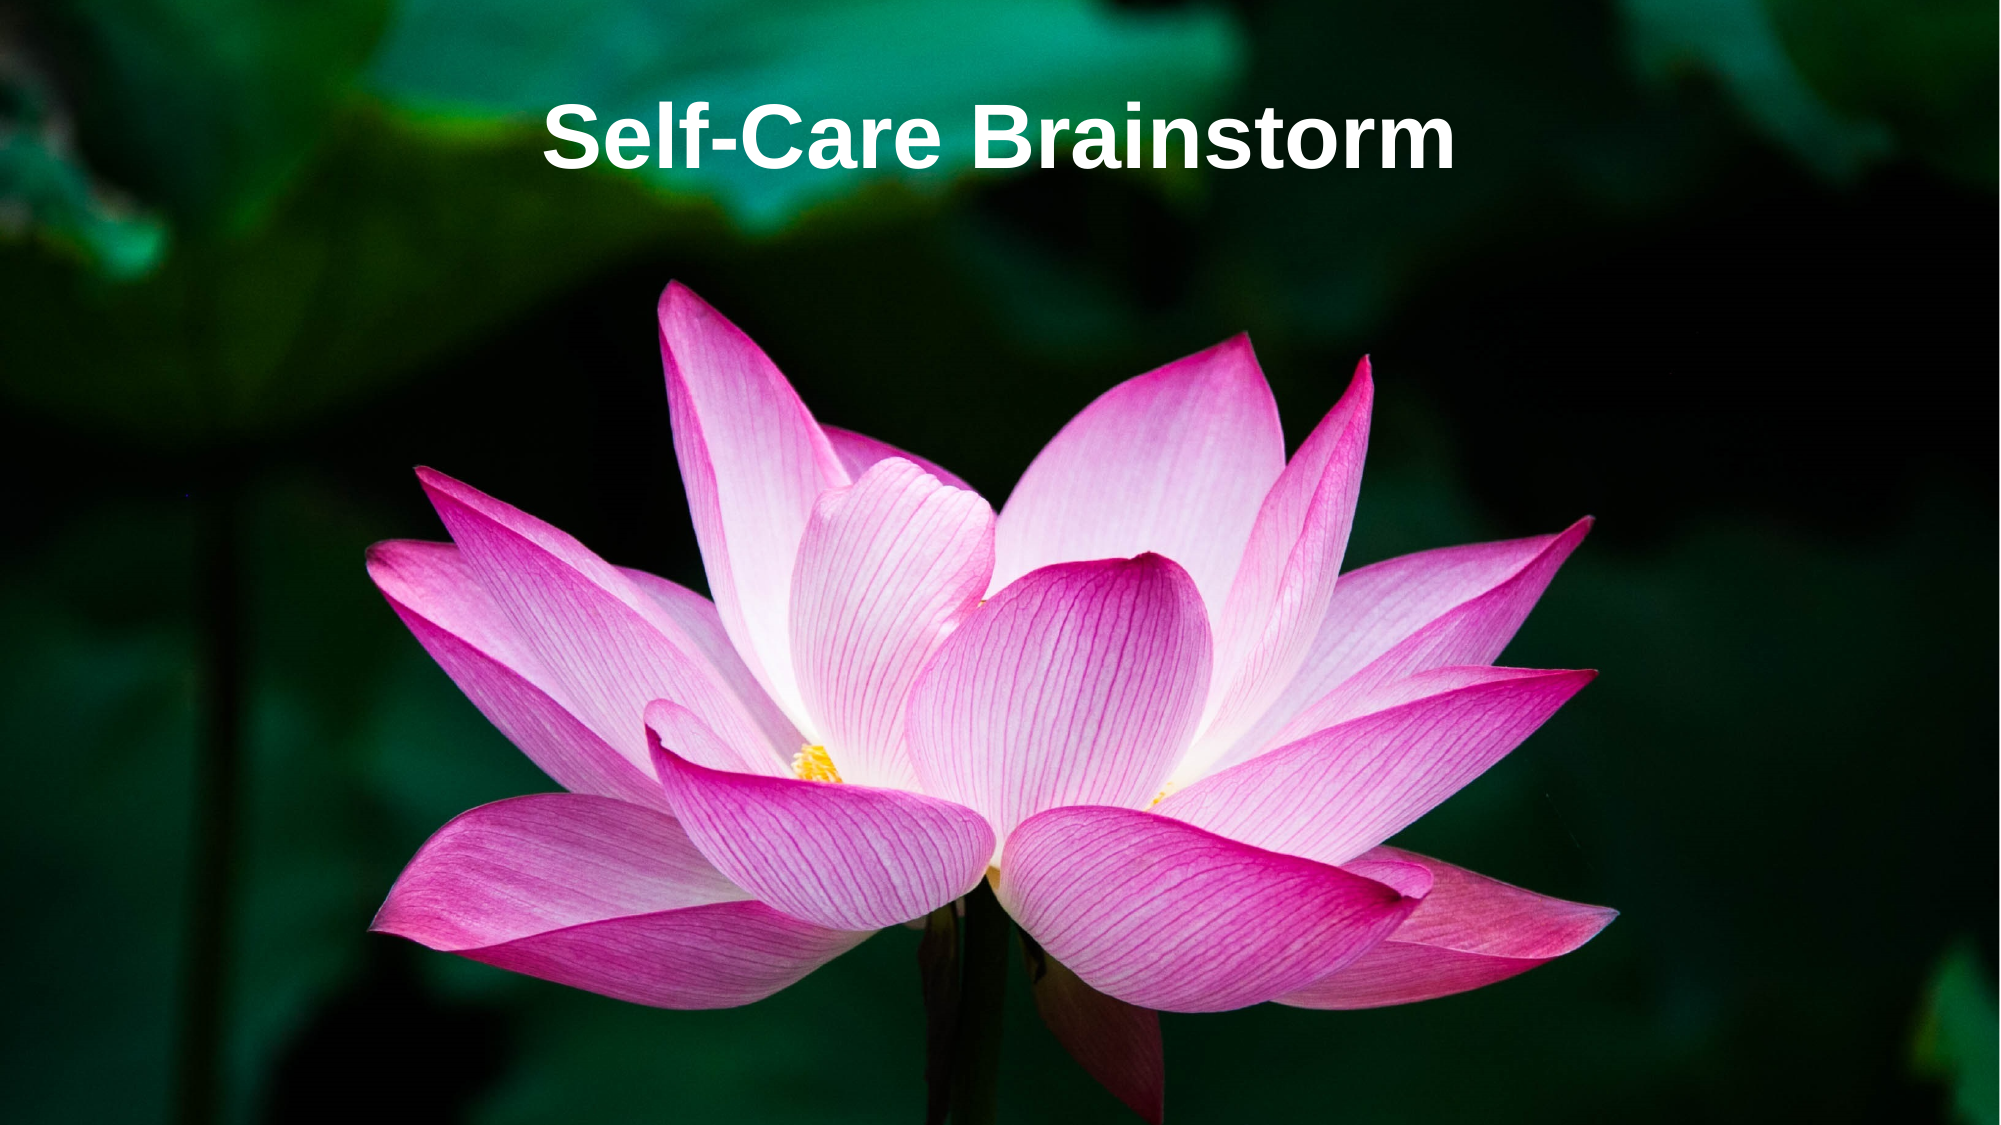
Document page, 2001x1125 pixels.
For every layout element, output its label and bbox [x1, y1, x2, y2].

list [0, 0, 2000, 1125]
